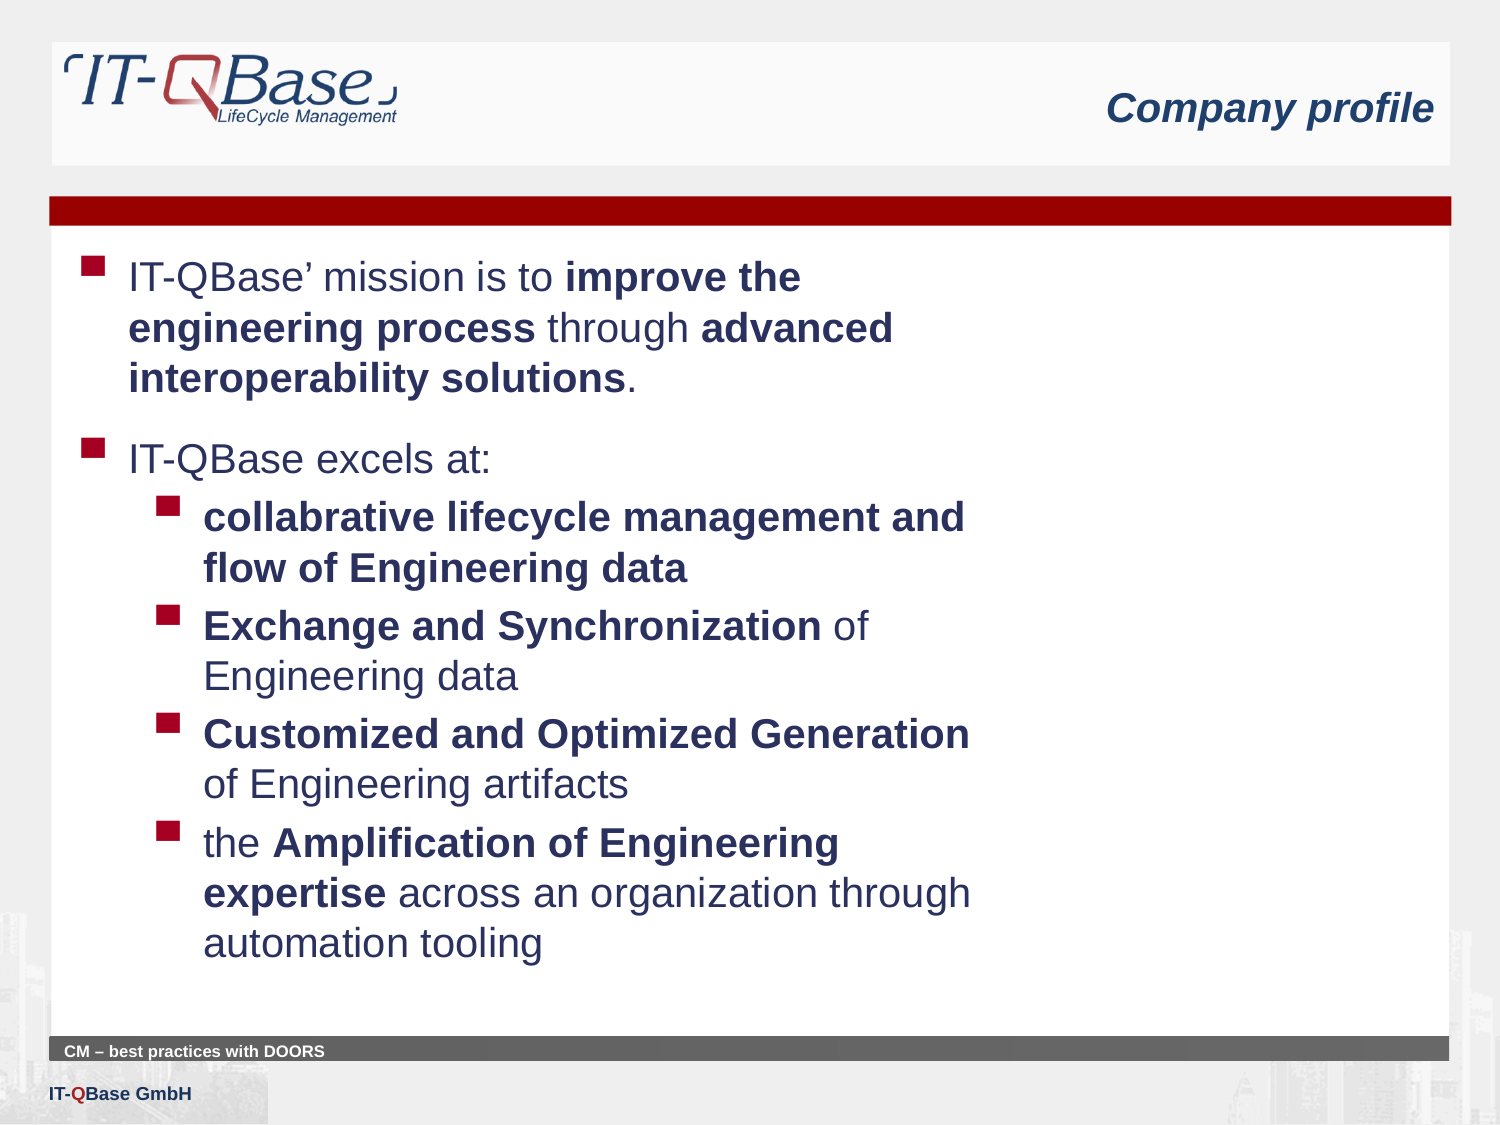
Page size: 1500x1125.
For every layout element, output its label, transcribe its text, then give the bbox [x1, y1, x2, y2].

picture [64, 54, 397, 126]
picture [0, 373, 1500, 1124]
text_box IT-QBase’ mission is to improve the engineering process through advanced interoperability solutions. IT-QBase excels at: collabrative lifecycle management and flow of Engineering data Exchange and Synchronization of Engineering data Customized and Optimized Generation of Engineering artifacts the Amplification of Engineering expertise across an organization through automation tooling [66, 242, 1011, 973]
title Company profile [796, 80, 1436, 131]
